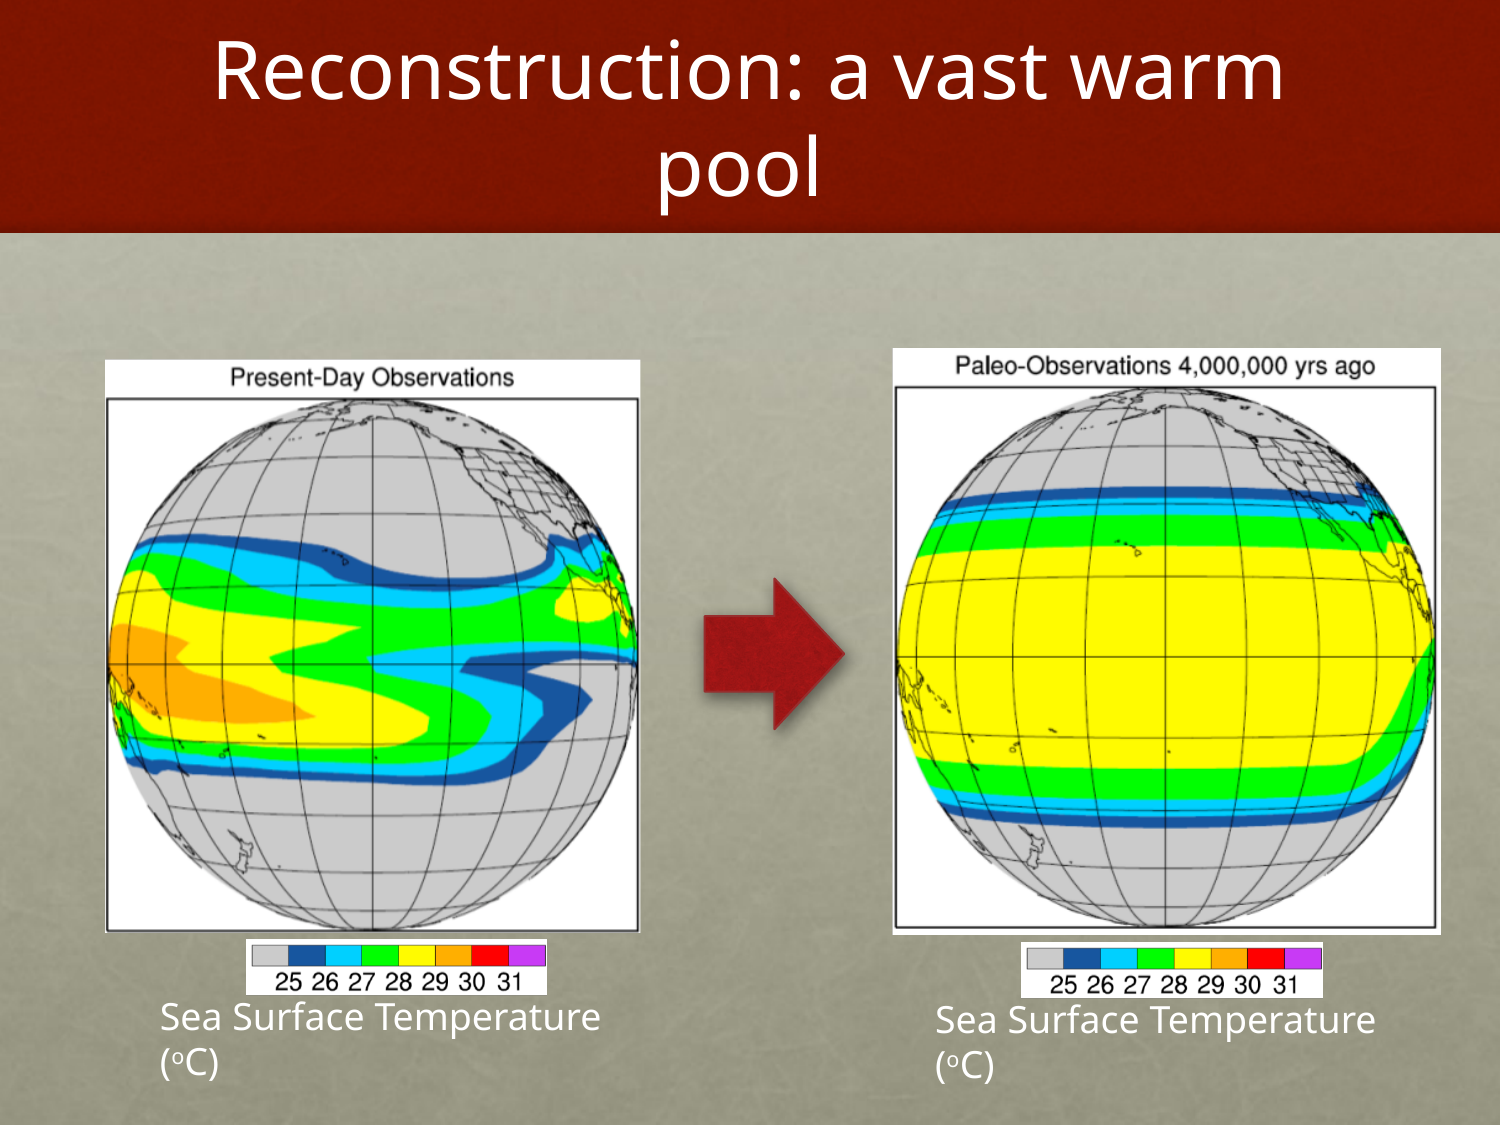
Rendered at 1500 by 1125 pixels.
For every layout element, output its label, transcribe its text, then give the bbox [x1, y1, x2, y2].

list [890, 299, 1442, 983]
text_box Sea Surface Temperature (oC) [920, 1018, 1441, 1094]
text_box Sea Surface Temperature (oC) [145, 985, 666, 1091]
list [104, 356, 641, 936]
picture [0, 214, 1500, 1125]
title Reconstruction: a vast warm pool [127, 10, 1372, 221]
text_box [703, 577, 845, 731]
